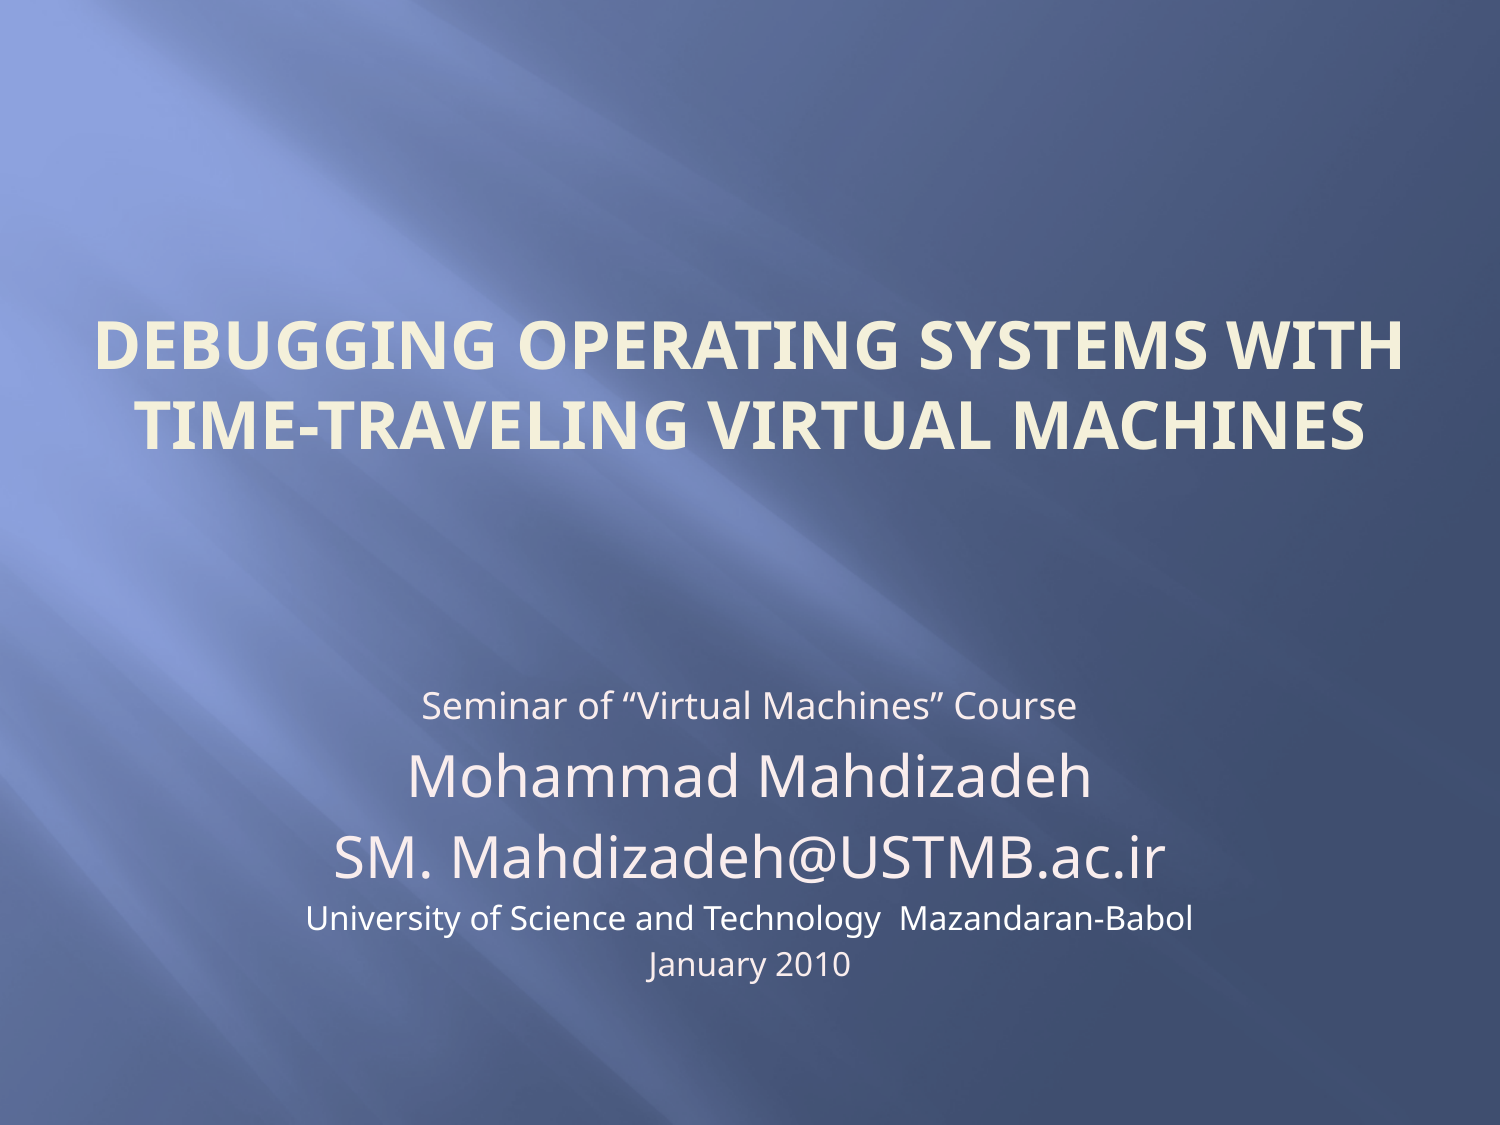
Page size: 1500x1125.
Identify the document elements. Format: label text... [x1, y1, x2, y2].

title Debugging operating systems with time-traveling virtual machines [50, 137, 1450, 463]
subtitle Seminar of “Virtual Machines” Course Mohammad Mahdizadeh SM. Mahdizadeh@USTMB.ac.ir University of Science and Technology Mazandaran-Babol January 2010 [87, 675, 1413, 1063]
